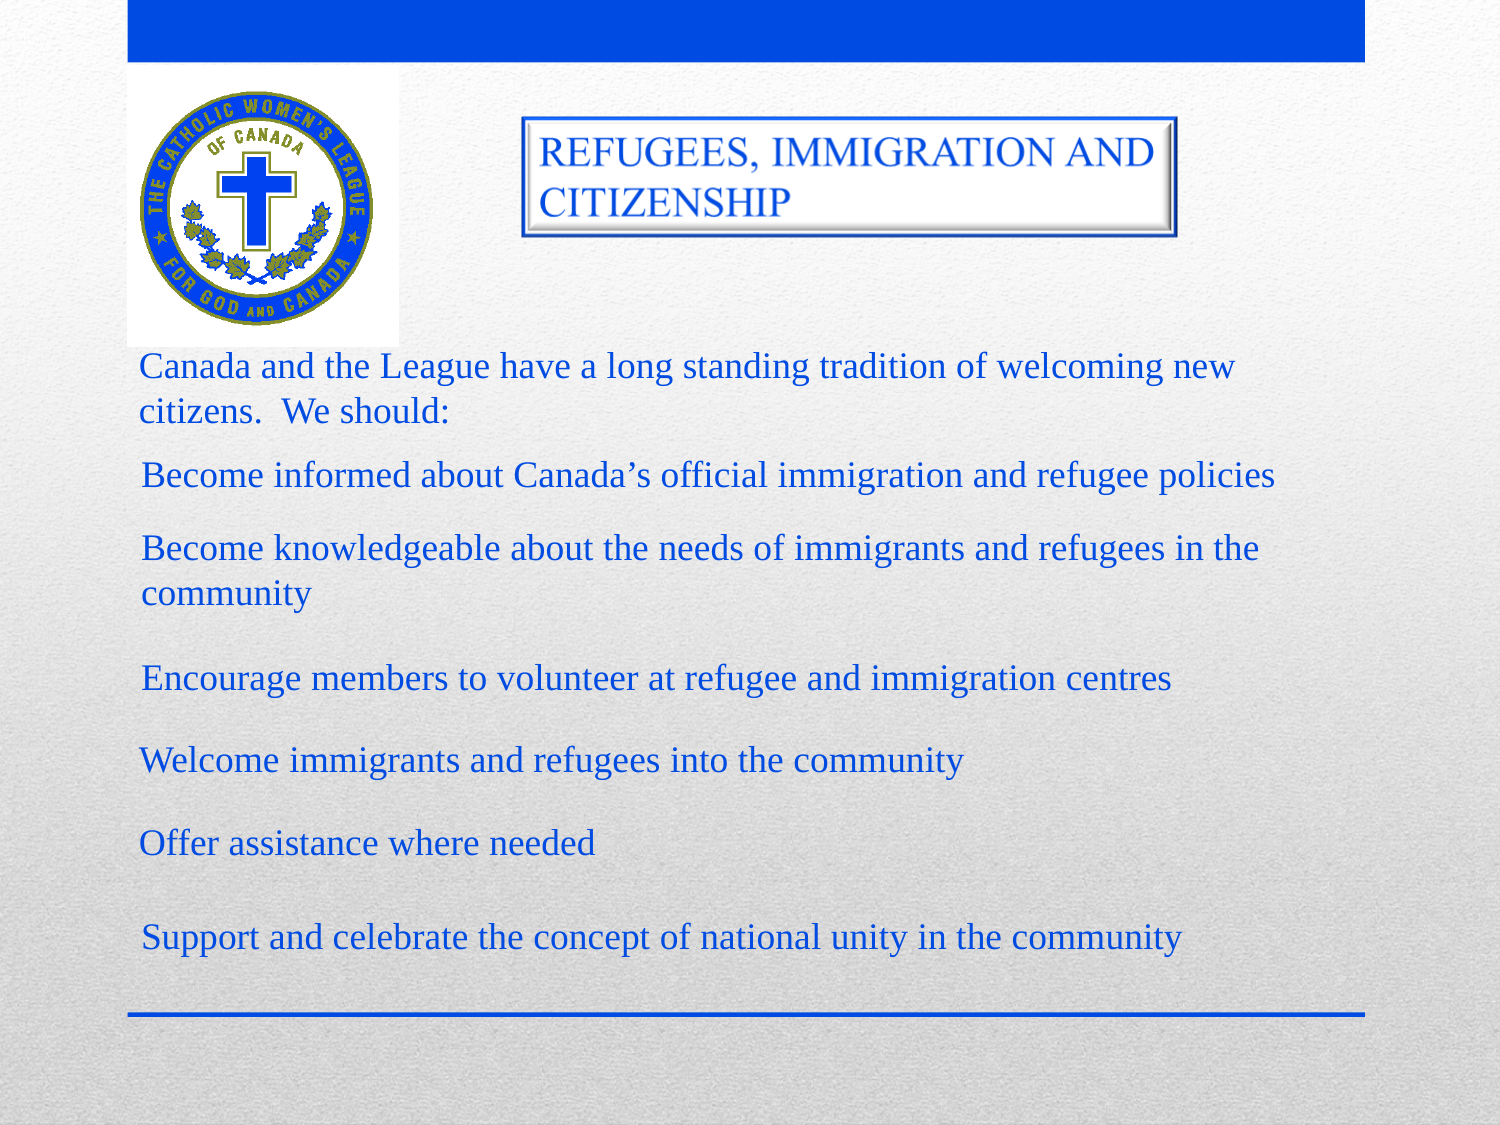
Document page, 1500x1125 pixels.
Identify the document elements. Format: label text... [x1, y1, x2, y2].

picture [126, 65, 400, 348]
text_box Support and celebrate the concept of national unity in the community [126, 904, 1308, 965]
text_box Become informed about Canada’s official immigration and refugee policies [126, 442, 1365, 503]
picture [512, 112, 1192, 253]
text_box Become knowledgeable about the needs of immigrants and refugees in the community [126, 515, 1367, 620]
text_box Canada and the League have a long standing tradition of welcoming new citizens. We should: [123, 334, 1365, 439]
text_box Encourage members to volunteer at refugee and immigration centres [126, 645, 1343, 705]
text_box Welcome immigrants and refugees into the community [123, 727, 1341, 788]
text_box Offer assistance where needed [123, 810, 1211, 871]
